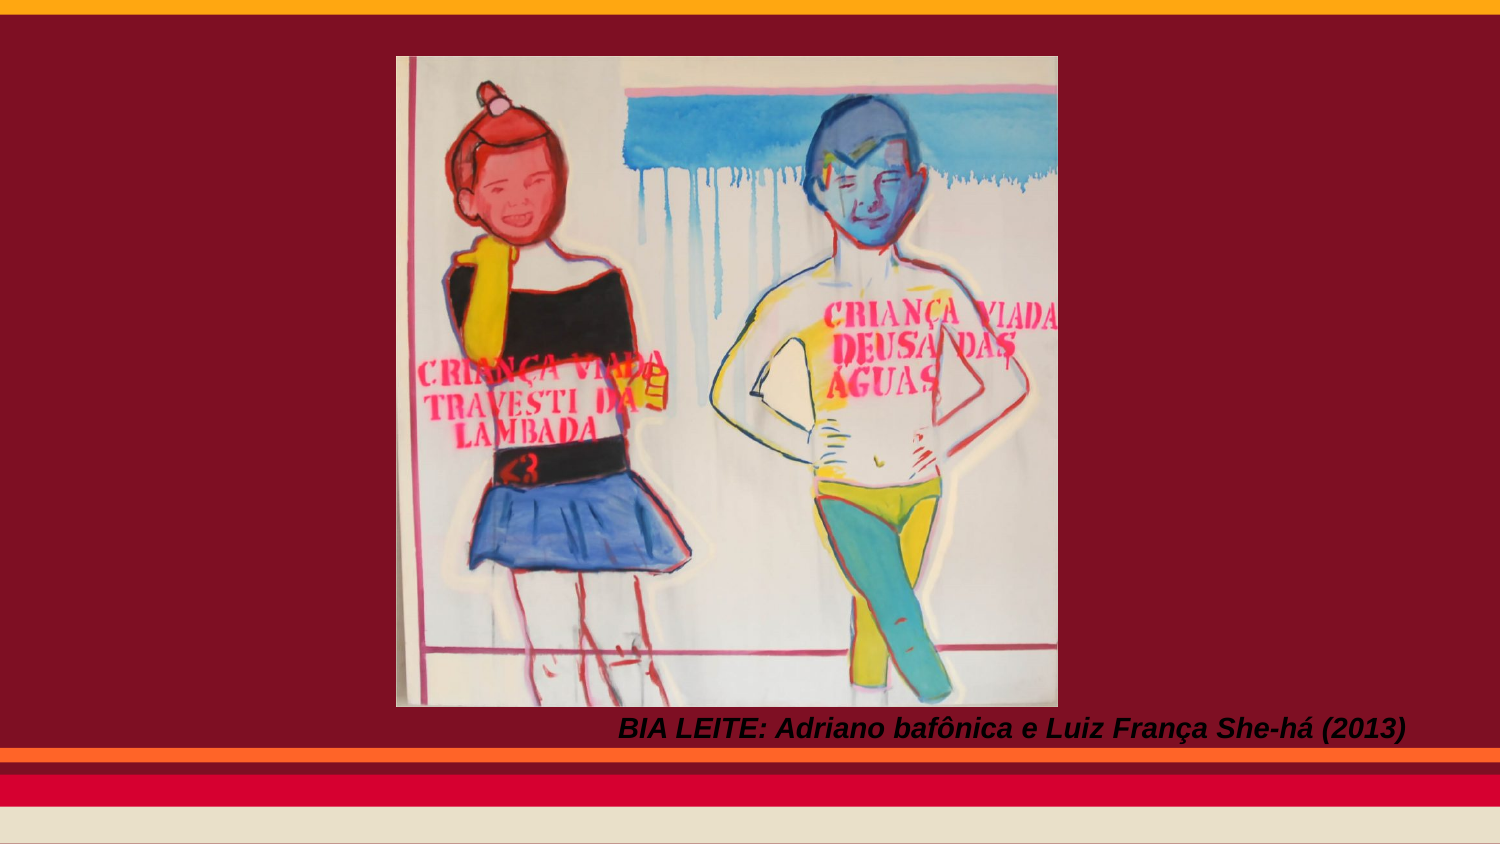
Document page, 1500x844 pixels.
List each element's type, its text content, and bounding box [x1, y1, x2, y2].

picture [395, 56, 1059, 708]
text_box BIA LEITE: Adriano bafônica e Luiz França She-há (2013) [603, 701, 1423, 787]
